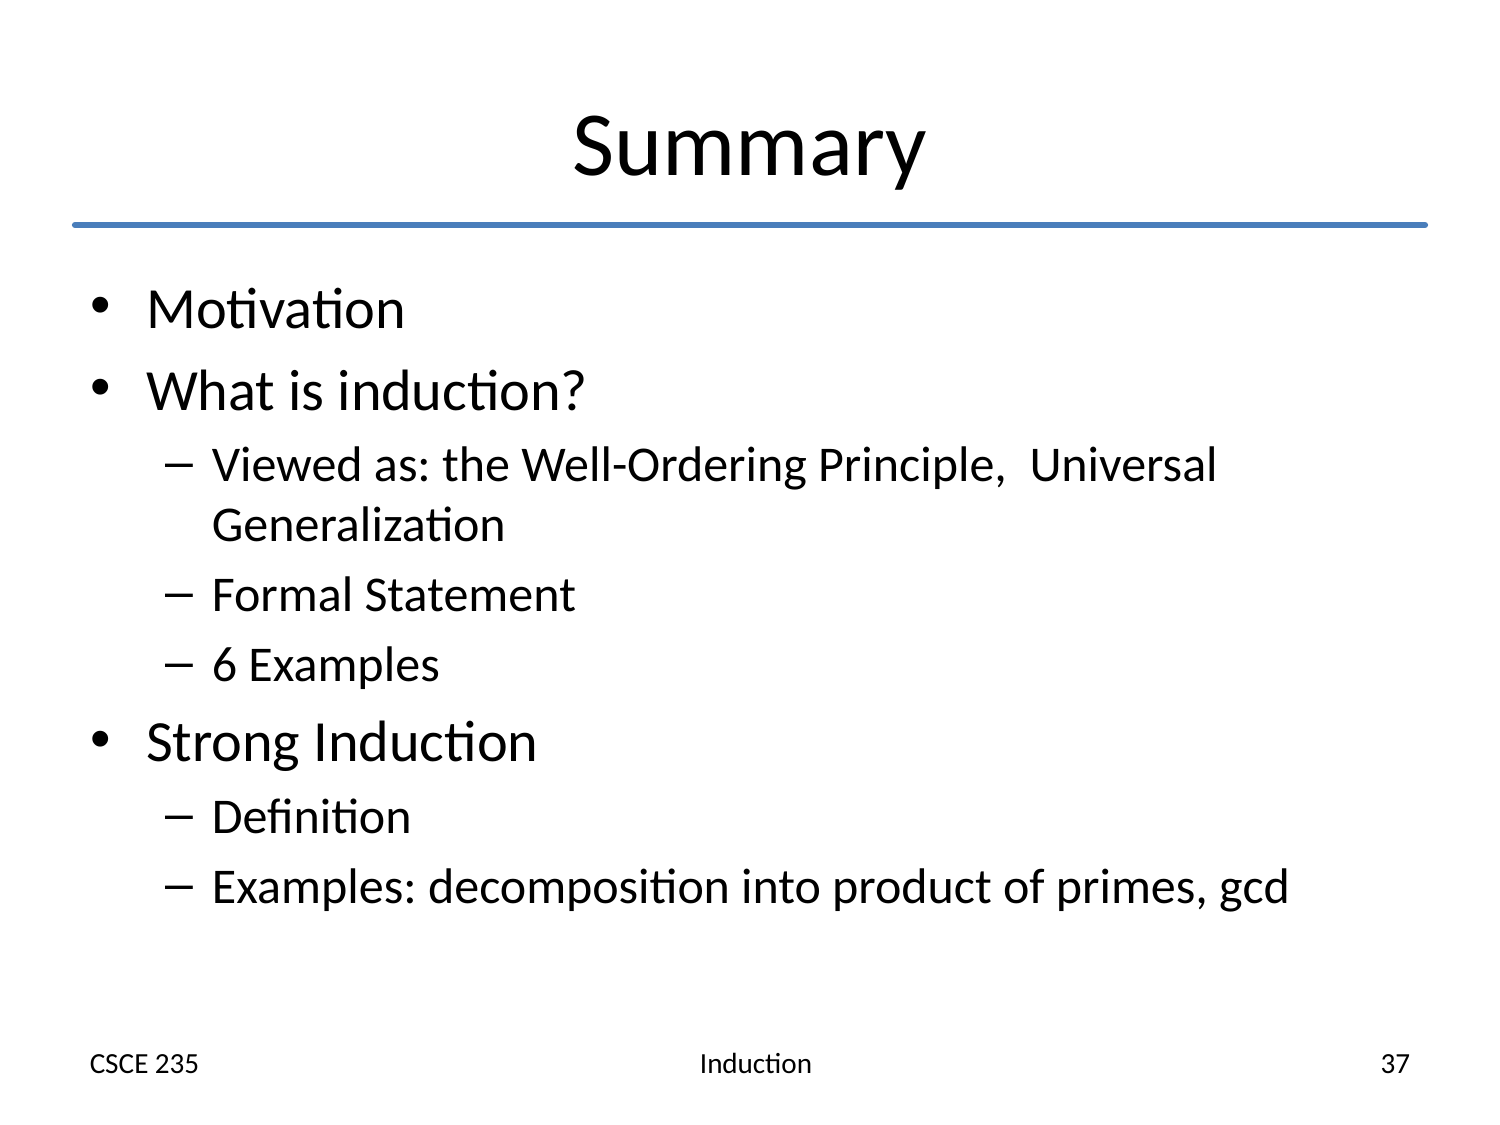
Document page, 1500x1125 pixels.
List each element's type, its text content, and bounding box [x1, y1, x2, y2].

list Motivation What is induction? Viewed as: the Well-Ordering Principle, Universal Generalization Formal Statement 6 Examples Strong Induction Definition Examples: decomposition into product of primes, gcd [75, 262, 1425, 1005]
title Summary [75, 45, 1425, 233]
